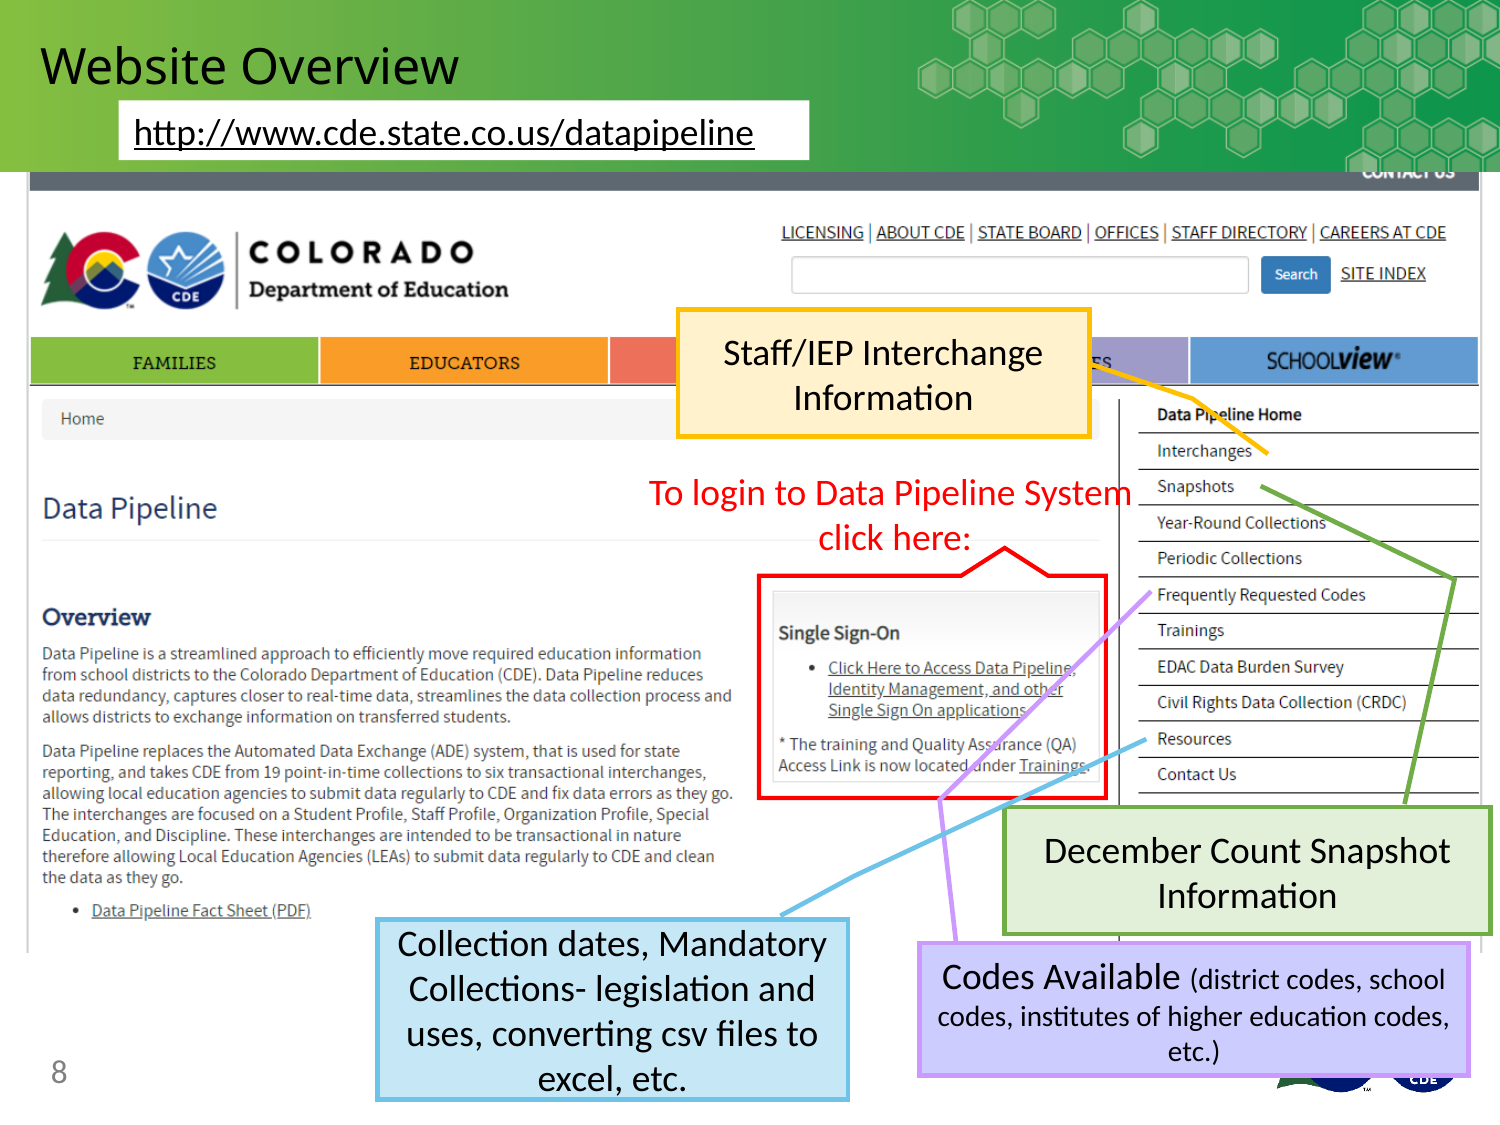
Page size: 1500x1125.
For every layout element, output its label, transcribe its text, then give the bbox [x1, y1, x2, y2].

picture [1275, 1077, 1463, 1093]
text_box Collection dates, Mandatory Collections- legislation and uses, converting csv files to excel, etc. [376, 953, 849, 1100]
text_box http://www.cde.state.co.us/datapipeline [118, 100, 810, 161]
title Website Overview [40, 41, 1038, 166]
picture [0, 0, 1500, 953]
slide_number 8 [36, 1042, 104, 1103]
text_box Codes Available (district codes, school codes, institutes of higher education codes, etc.) [919, 953, 1469, 1077]
